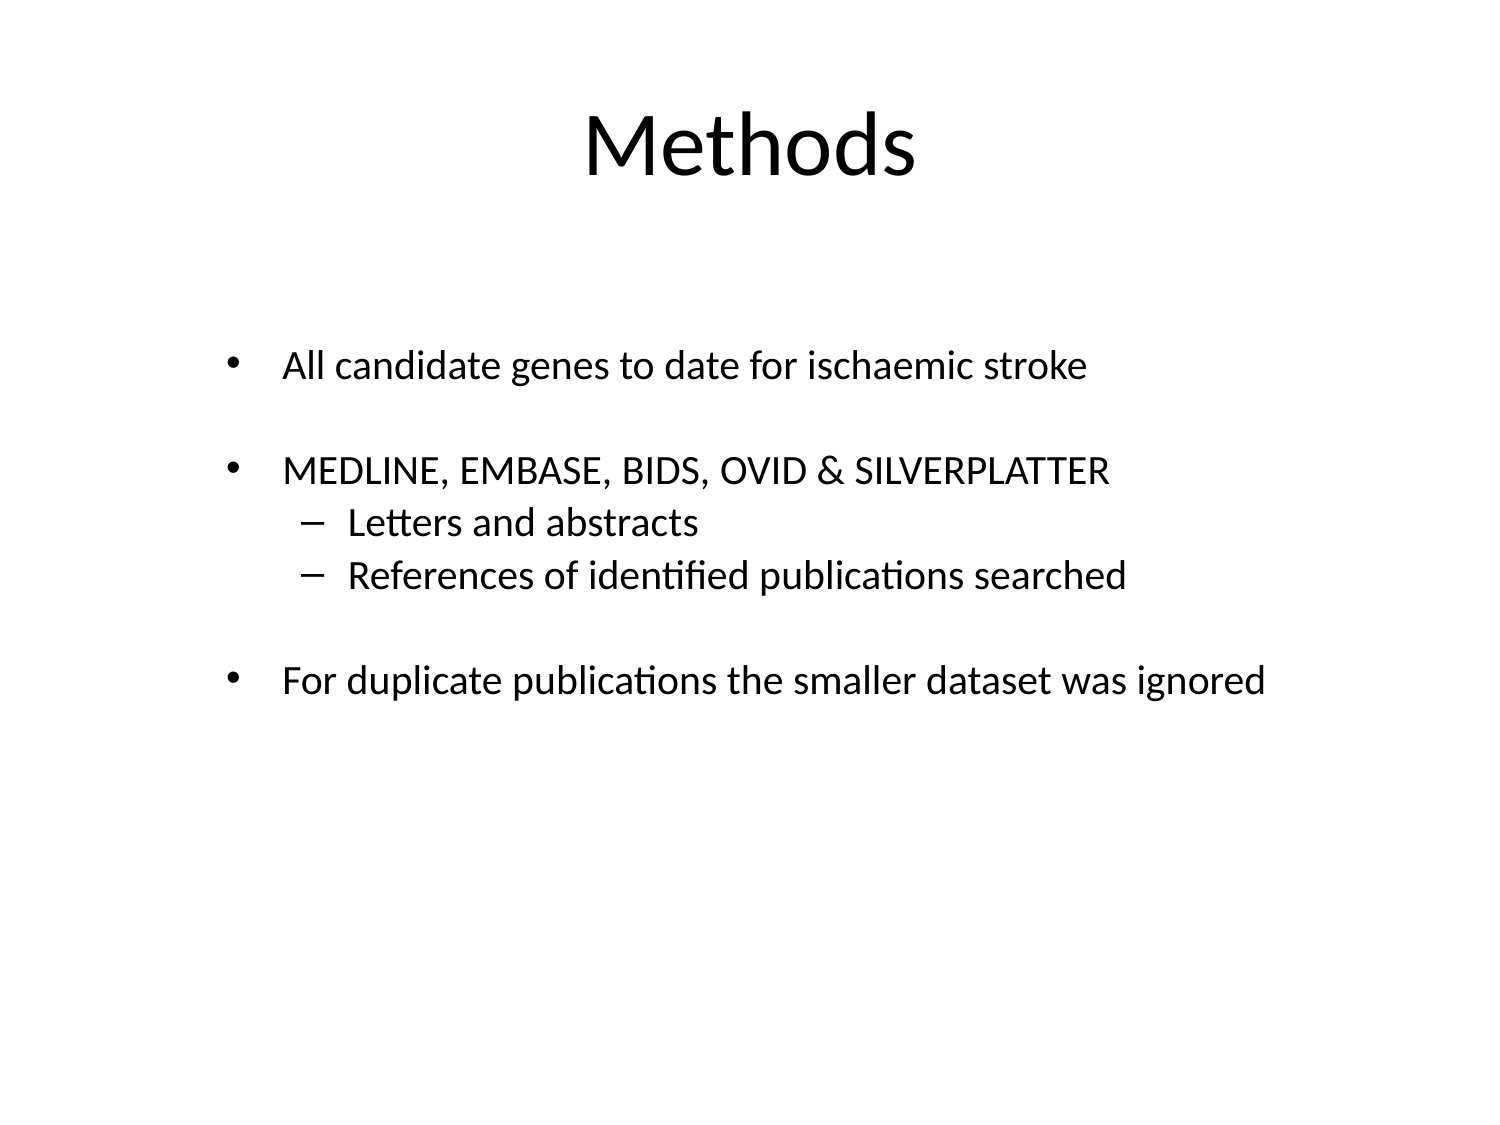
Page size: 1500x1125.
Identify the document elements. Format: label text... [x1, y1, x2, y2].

title Methods [75, 45, 1425, 233]
list All candidate genes to date for ischaemic stroke MEDLINE, EMBASE, BIDS, OVID & SILVERPLATTER Letters and abstracts References of identified publications searched For duplicate publications the smaller dataset was ignored [210, 339, 1363, 958]
